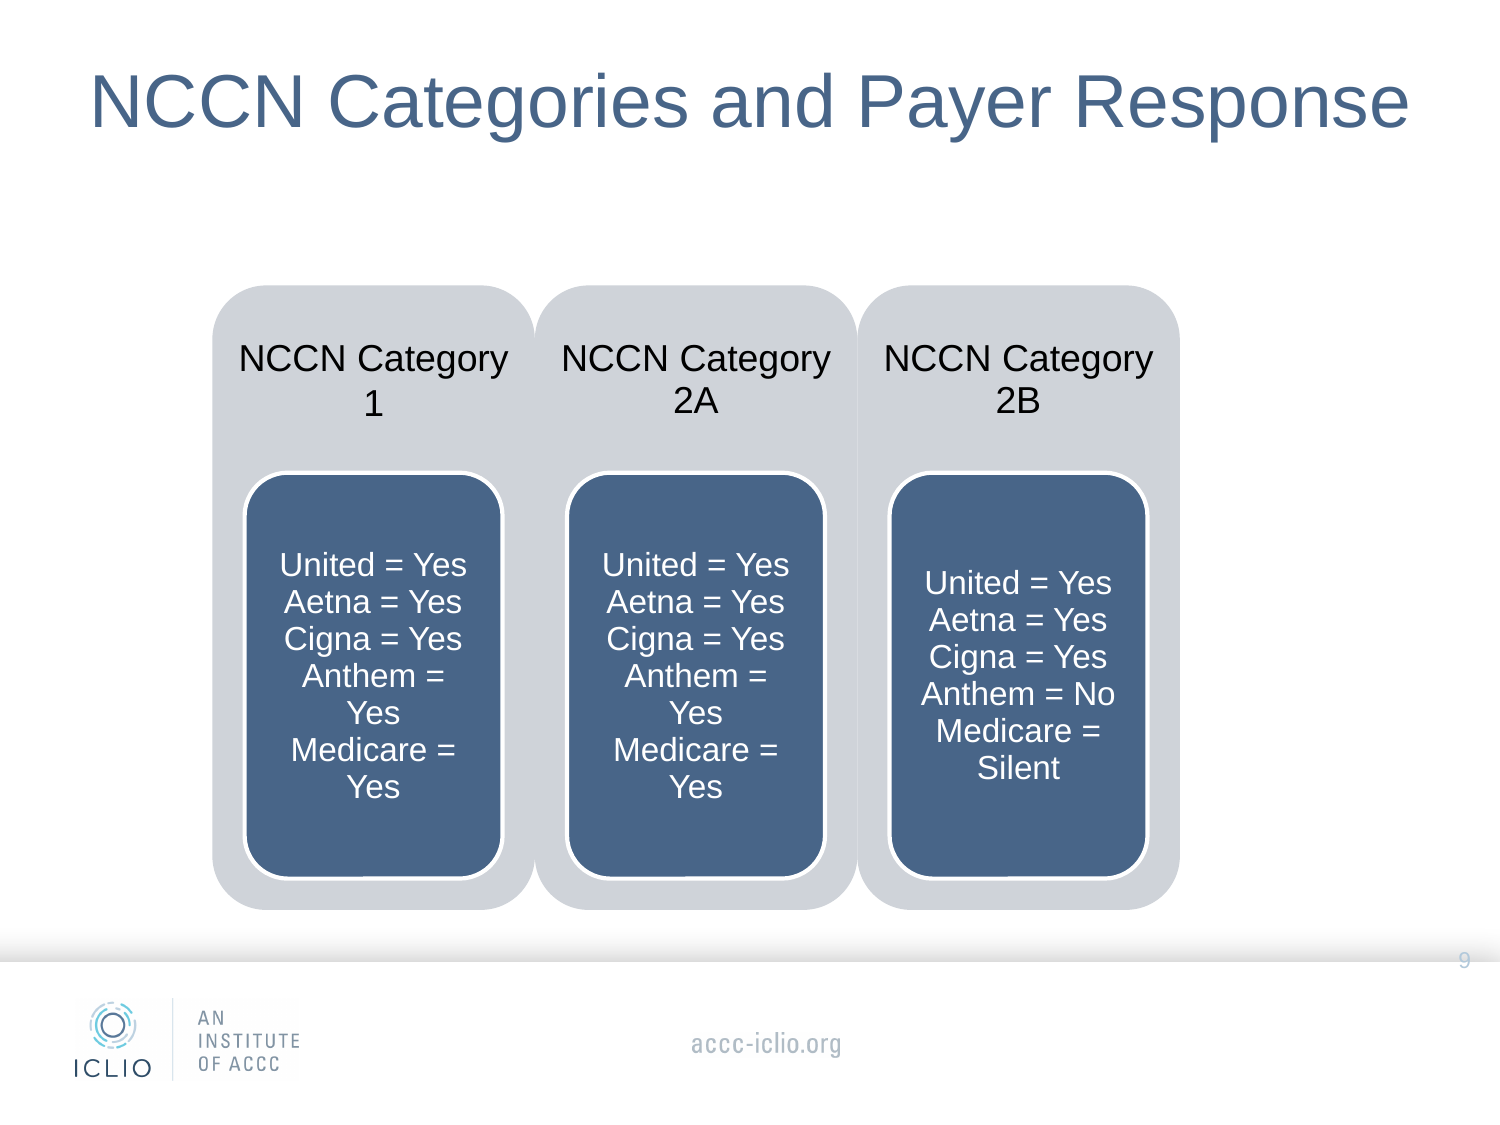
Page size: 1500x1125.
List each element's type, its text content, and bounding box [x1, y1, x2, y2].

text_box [212, 285, 1180, 911]
picture [75, 998, 299, 1081]
title NCCN Categories and Payer Response [75, 45, 1500, 233]
slide_number 9 [1399, 926, 1490, 992]
